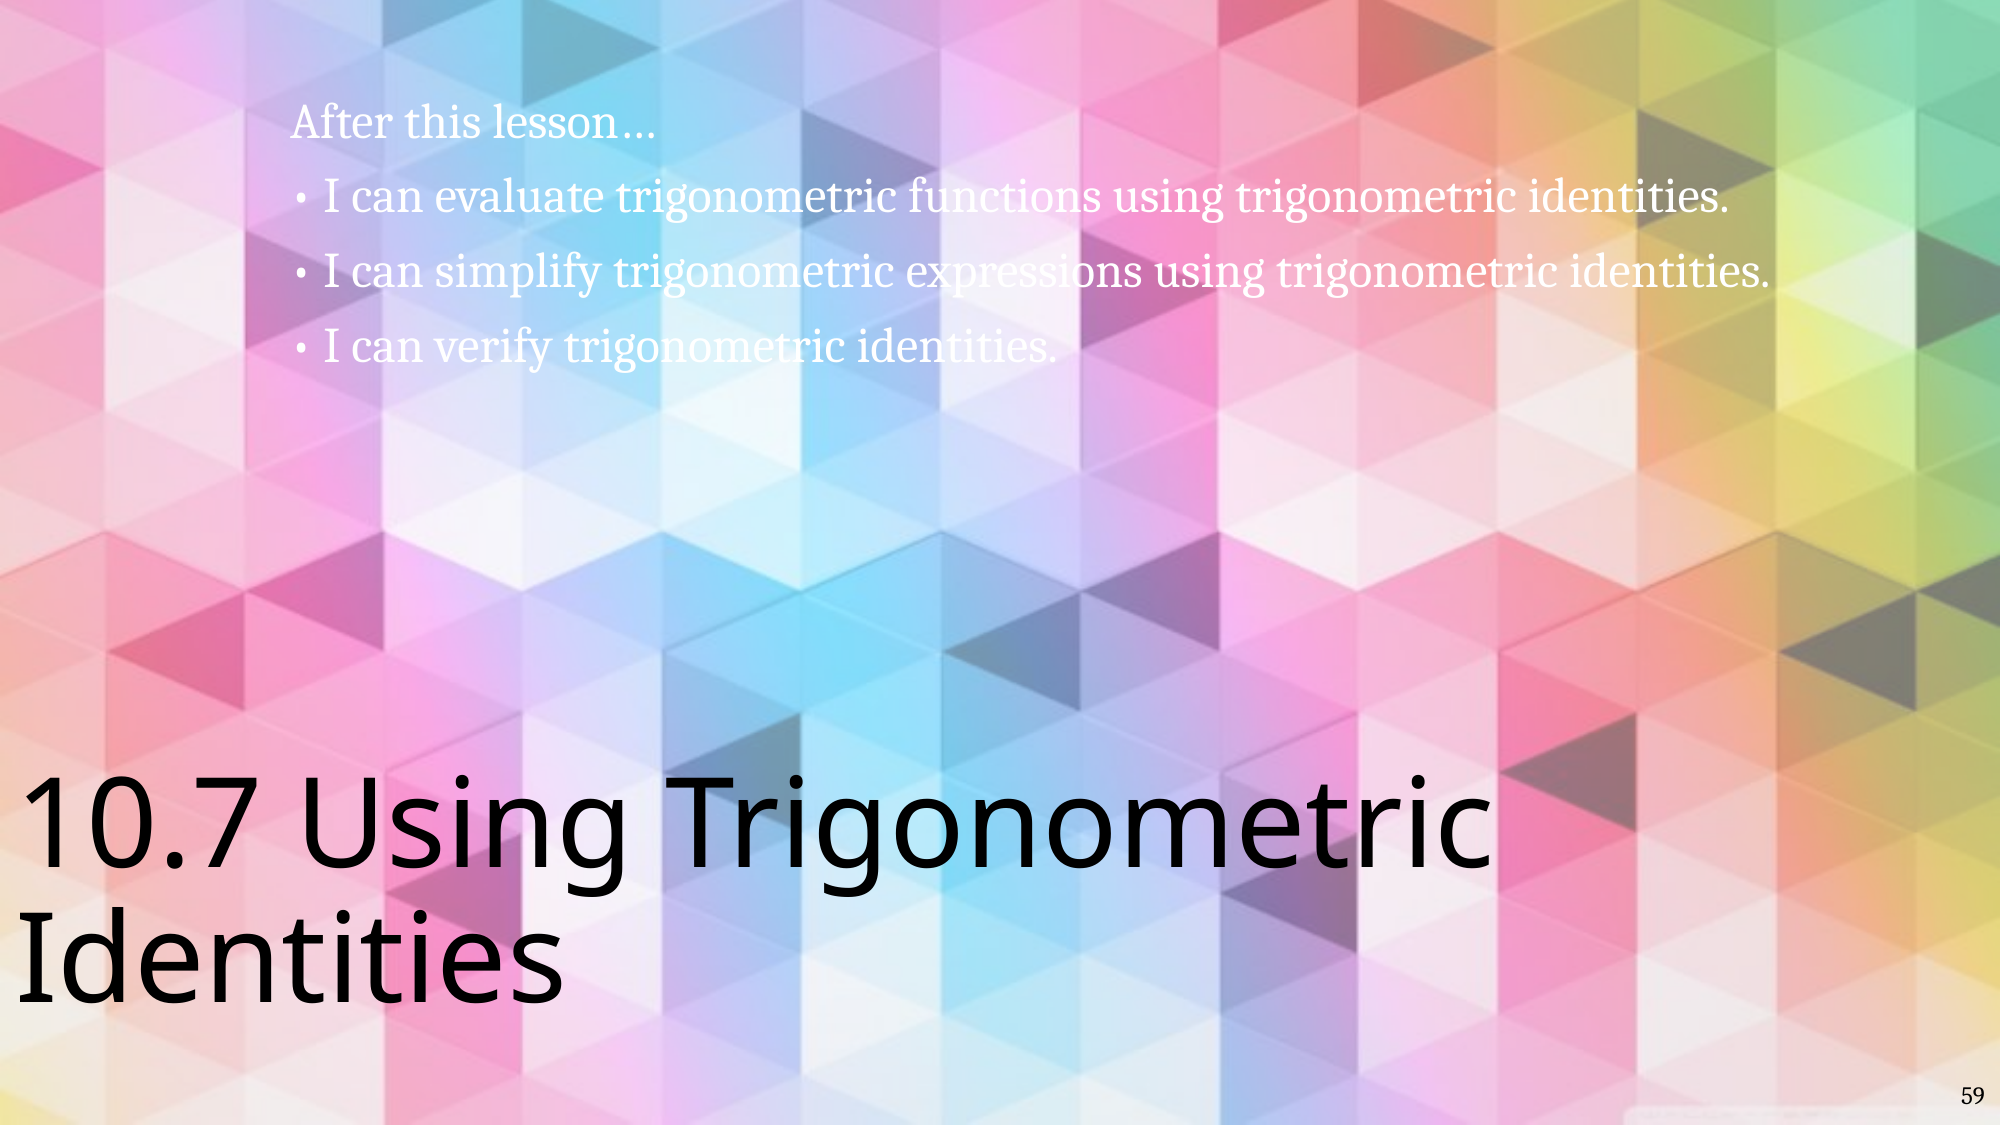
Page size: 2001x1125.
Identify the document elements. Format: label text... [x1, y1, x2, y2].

slide_number 59 [1550, 1065, 2000, 1125]
list After this lesson… • I can evaluate trigonometric functions using trigonometric identities. • I can simplify trigonometric expressions using trigonometric identities. • I can verify trigonometric identities. [275, 87, 2000, 556]
title 10.7 Using Trigonometric Identities [0, 569, 1725, 1038]
